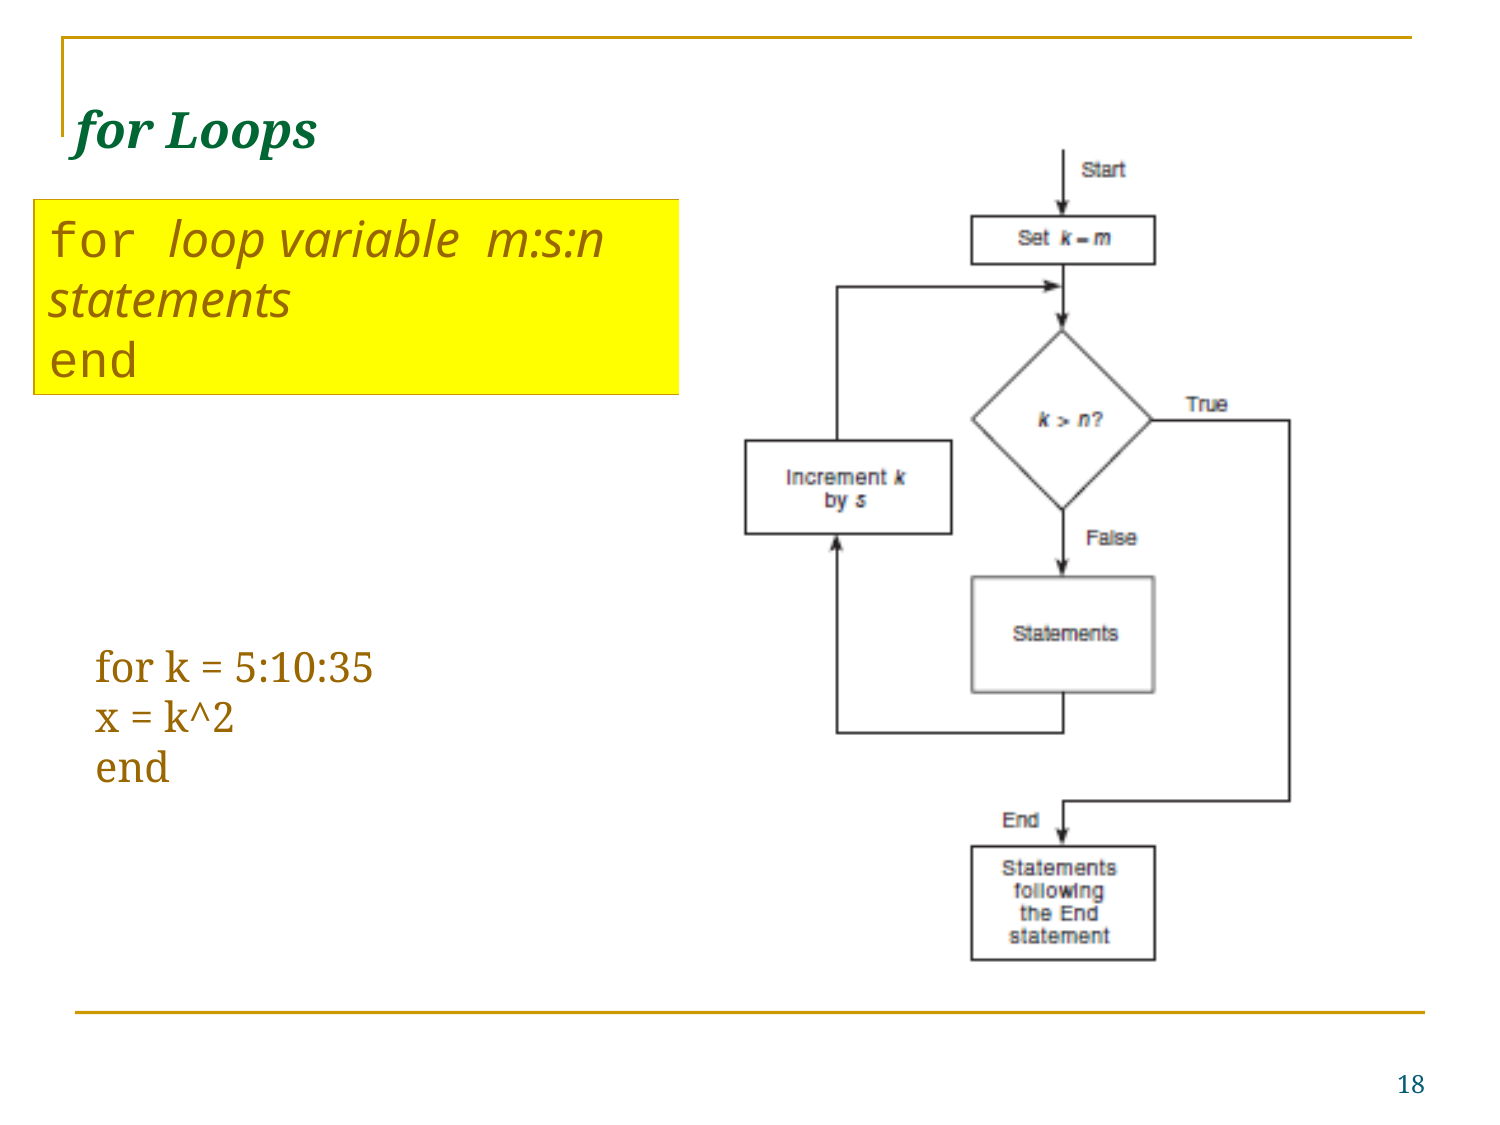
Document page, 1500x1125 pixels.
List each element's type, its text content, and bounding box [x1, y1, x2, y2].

text_box for k = 5:10:35 x = k^2 end [80, 633, 679, 799]
title for Loops [75, 42, 1425, 159]
picture [679, 125, 1474, 974]
text_box for loop variable m:s:n statements end [33, 199, 679, 395]
text_box 18 [1299, 1042, 1425, 1103]
